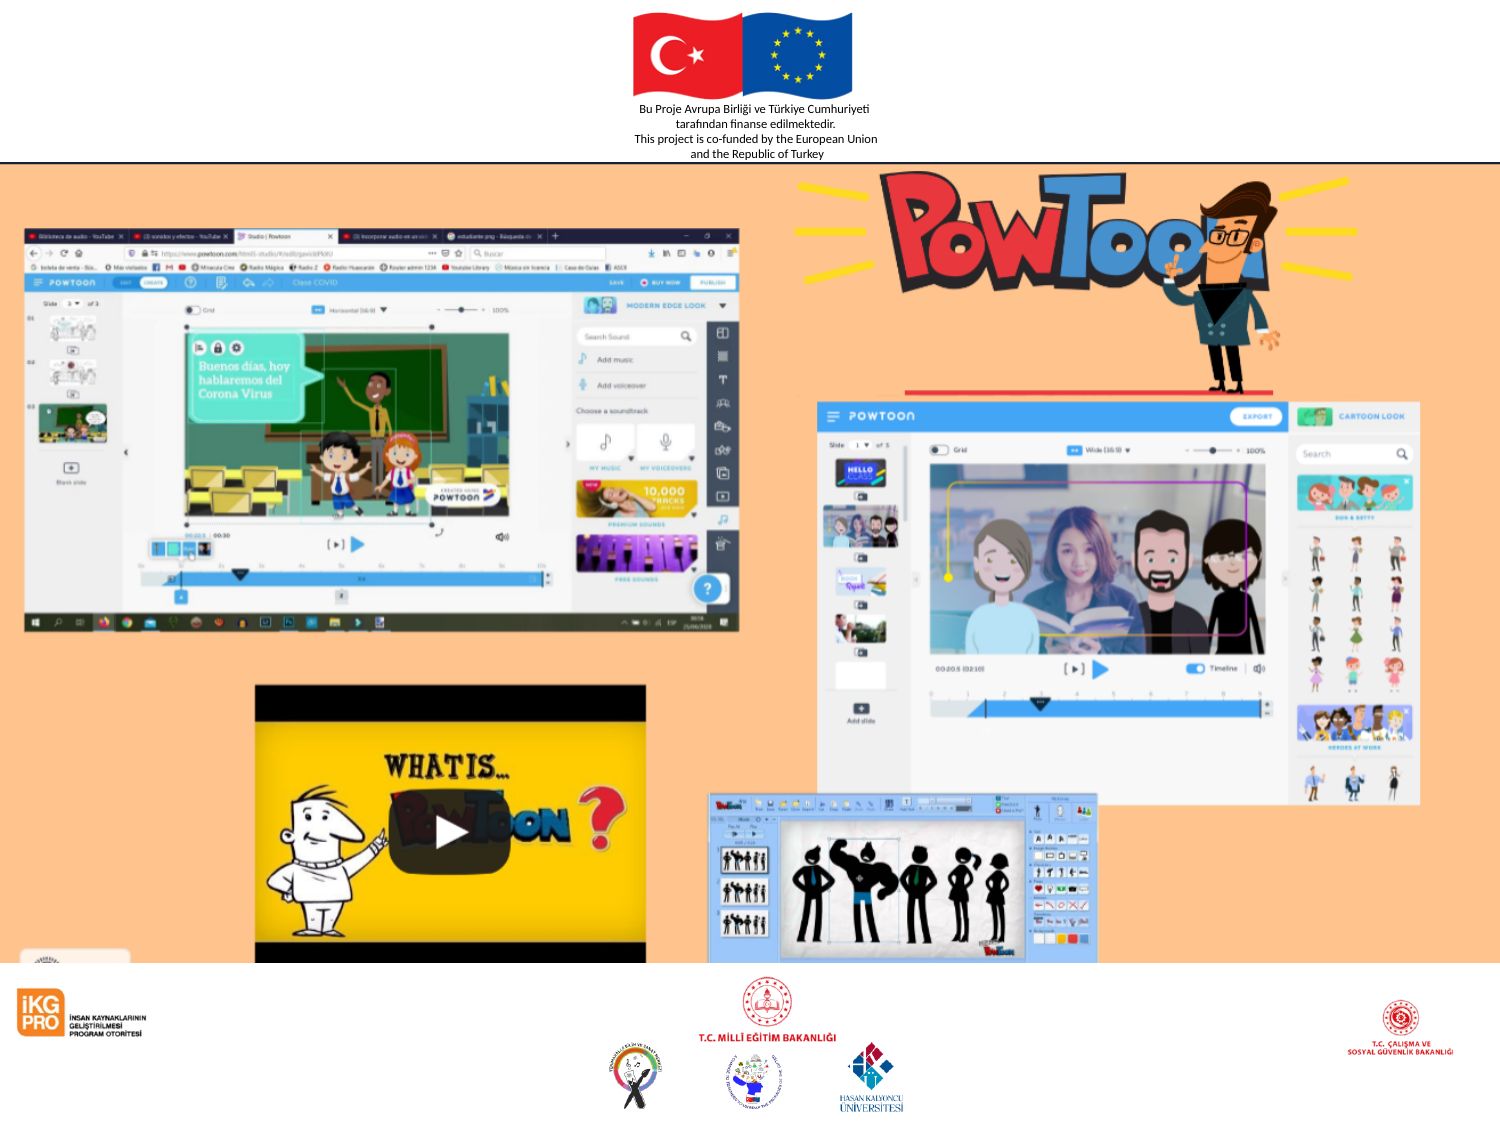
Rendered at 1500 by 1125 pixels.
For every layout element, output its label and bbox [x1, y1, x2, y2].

picture [632, 11, 853, 101]
picture [609, 1042, 662, 1109]
picture [691, 968, 903, 1112]
picture [1347, 999, 1454, 1055]
picture [0, 964, 188, 1065]
picture [0, 162, 1500, 963]
